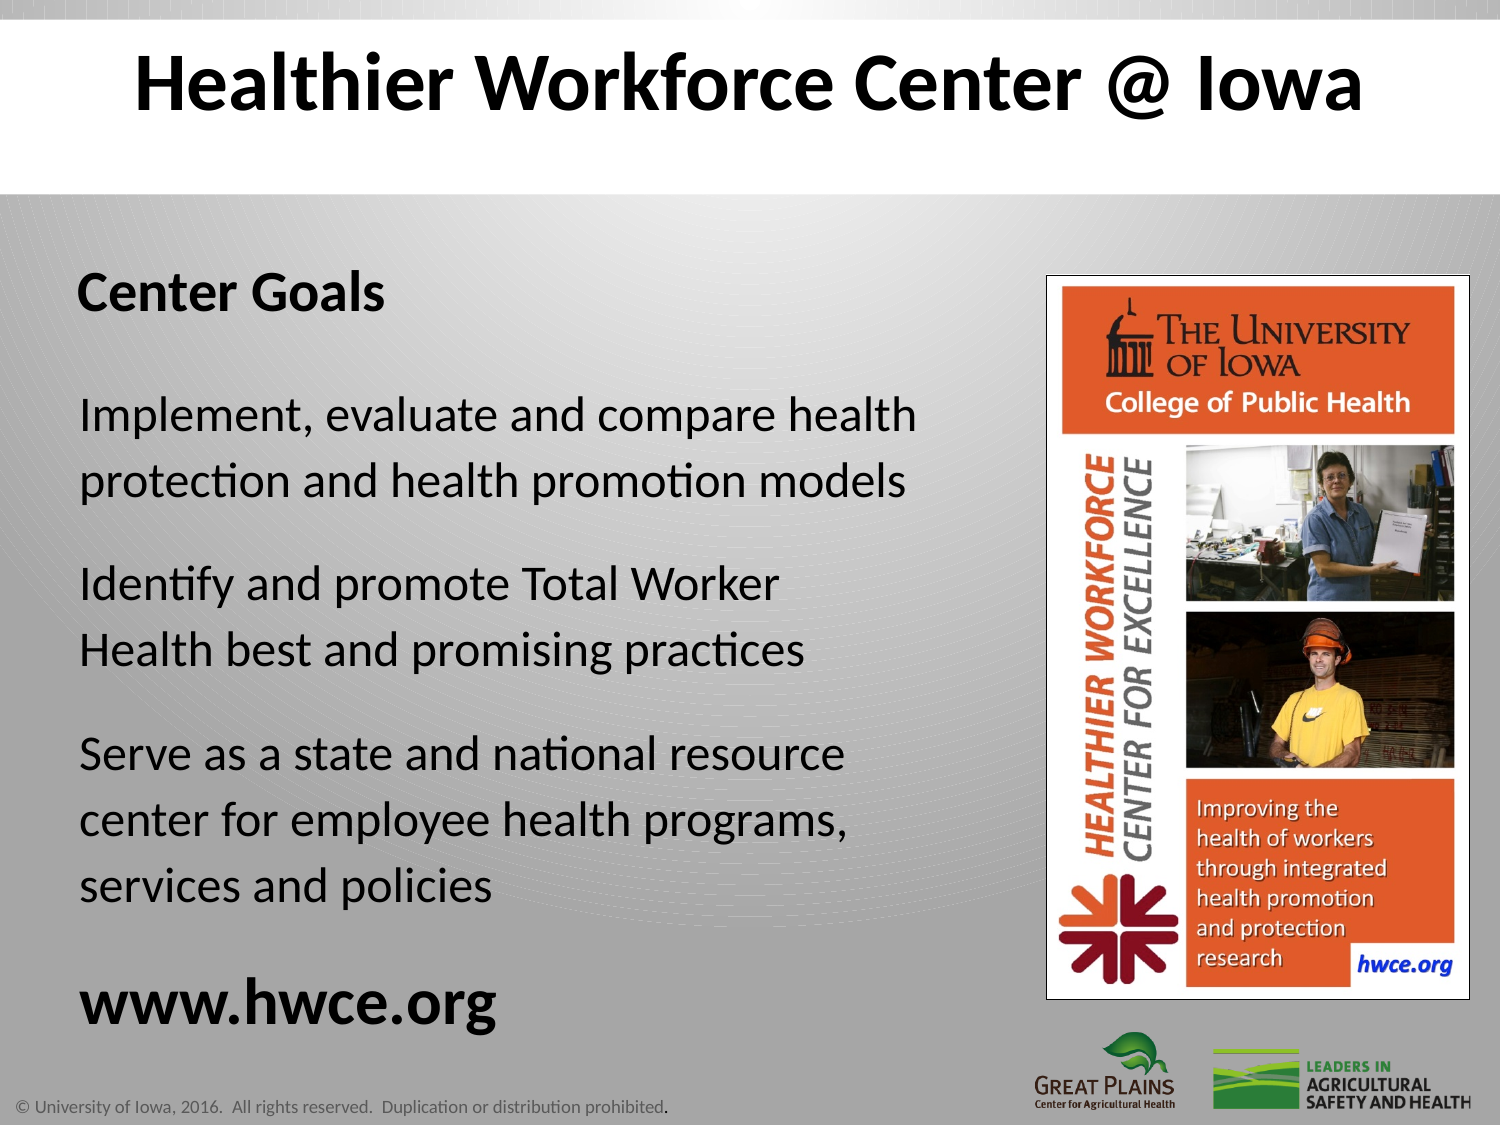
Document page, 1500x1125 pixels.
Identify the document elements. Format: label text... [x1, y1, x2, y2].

text_box Center Goals [63, 245, 401, 331]
picture [1210, 1049, 1471, 1113]
picture [1025, 1018, 1188, 1119]
picture [1045, 274, 1470, 1001]
title Healthier Workforce Center @ Iowa [0, 19, 1500, 195]
text_box Implement, evaluate and compare health protection and health promotion models Identify and promote Total Worker Health best and promising practices Serve as a state and national resource center for employee health programs, services and policies www.hwce.org [64, 367, 979, 1045]
